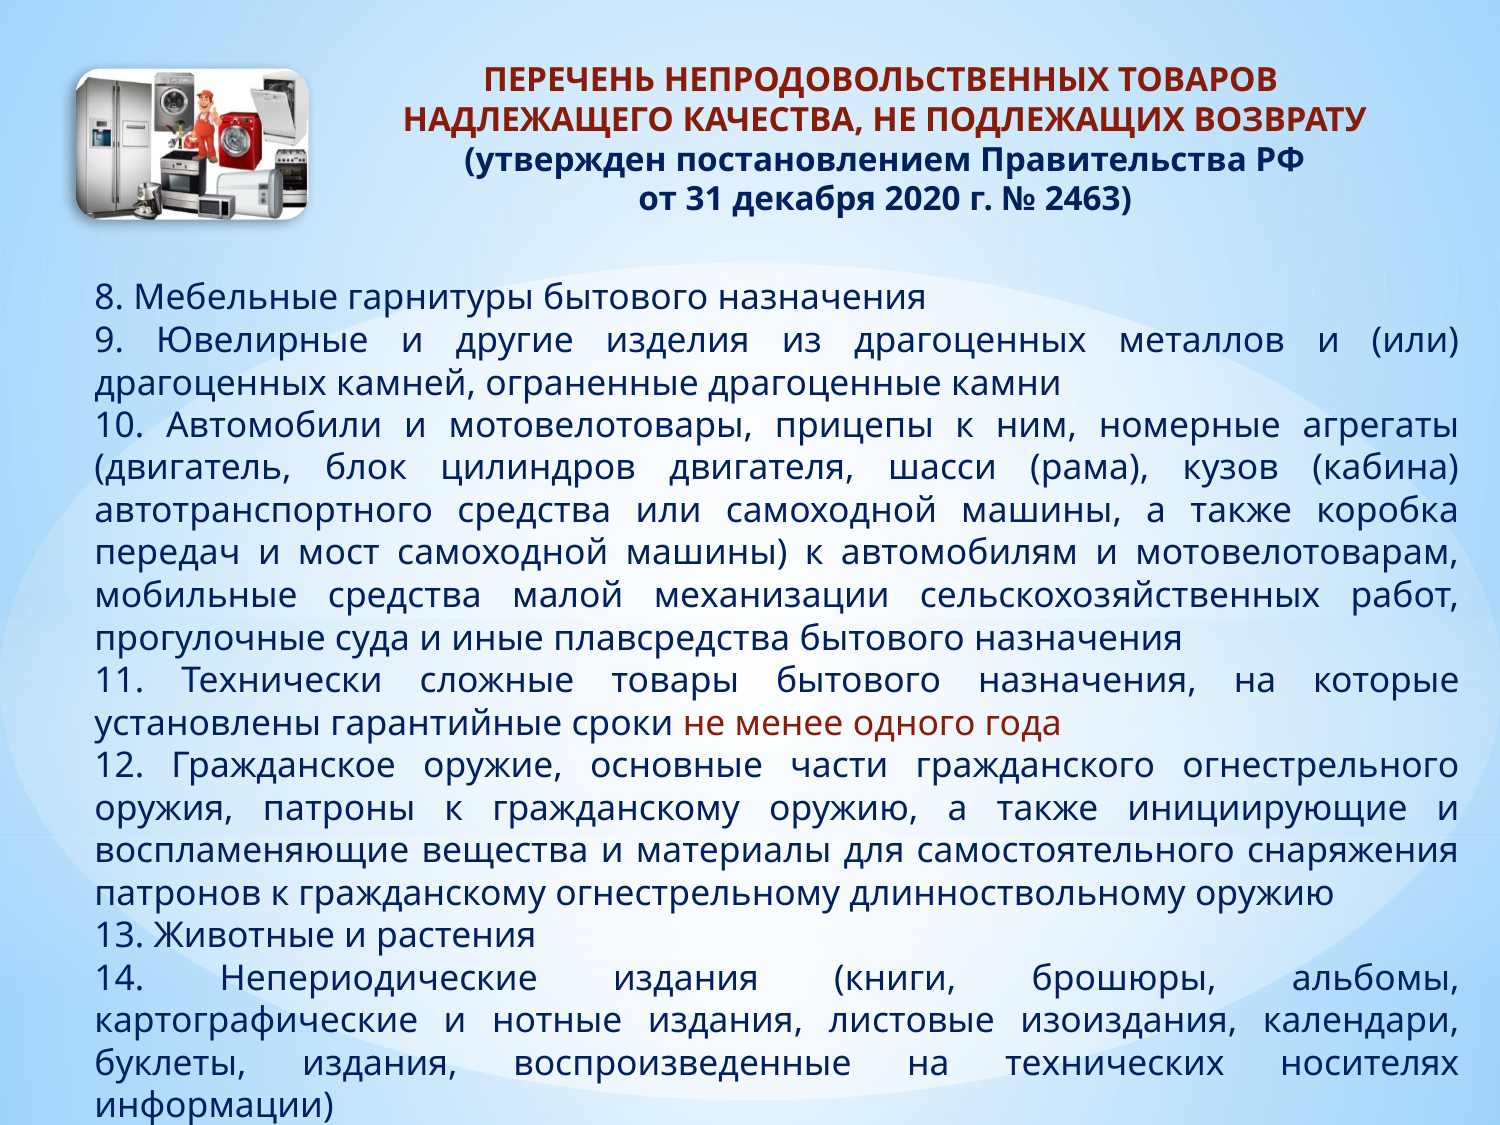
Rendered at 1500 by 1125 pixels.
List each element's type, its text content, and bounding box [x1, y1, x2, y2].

text_box ПЕРЕЧЕНЬ НЕПРОДОВОЛЬСТВЕННЫХ ТОВАРОВ НАДЛЕЖАЩЕГО КАЧЕСТВА, НЕ ПОДЛЕЖАЩИХ ВОЗВРАТУ (утвержден постановлением Правительства РФ от 31 декабря 2020 г. № 2463) [348, 50, 1423, 225]
picture [75, 68, 309, 220]
text_box 8. Мебельные гарнитуры бытового назначения 9. Ювелирные и другие изделия из драгоценных металлов и (или) драгоценных камней, ограненные драгоценные камни 10. Автомобили и мотовелотовары, прицепы к ним, номерные агрегаты (двигатель, блок цилиндров двигателя, шасси (рама), кузов (кабина) автотранспортного средства или самоходной машины, а также коробка передач и мост самоходной машины) к автомобилям и мотовелотоварам, мобильные средства малой механизации сельскохозяйственных работ, прогулочные суда и иные плавсредства бытового назначения 11. Технически сложные товары бытового назначения, на которые установлены гарантийные сроки не менее одного года 12. Гражданское оружие, основные части гражданского огнестрельного оружия, патроны к гражданскому оружию, а также инициирующие и воспламеняющие вещества и материалы для самостоятельного снаряжения патронов к гражданскому огнестрельному длинноствольному оружию 13. Животные и растения 14. Непериодические издания (книги, брошюры, альбомы, картографические и нотные издания, листовые изоиздания, календари, буклеты, издания, воспроизведенные на технических носителях информации) [79, 267, 1475, 1125]
